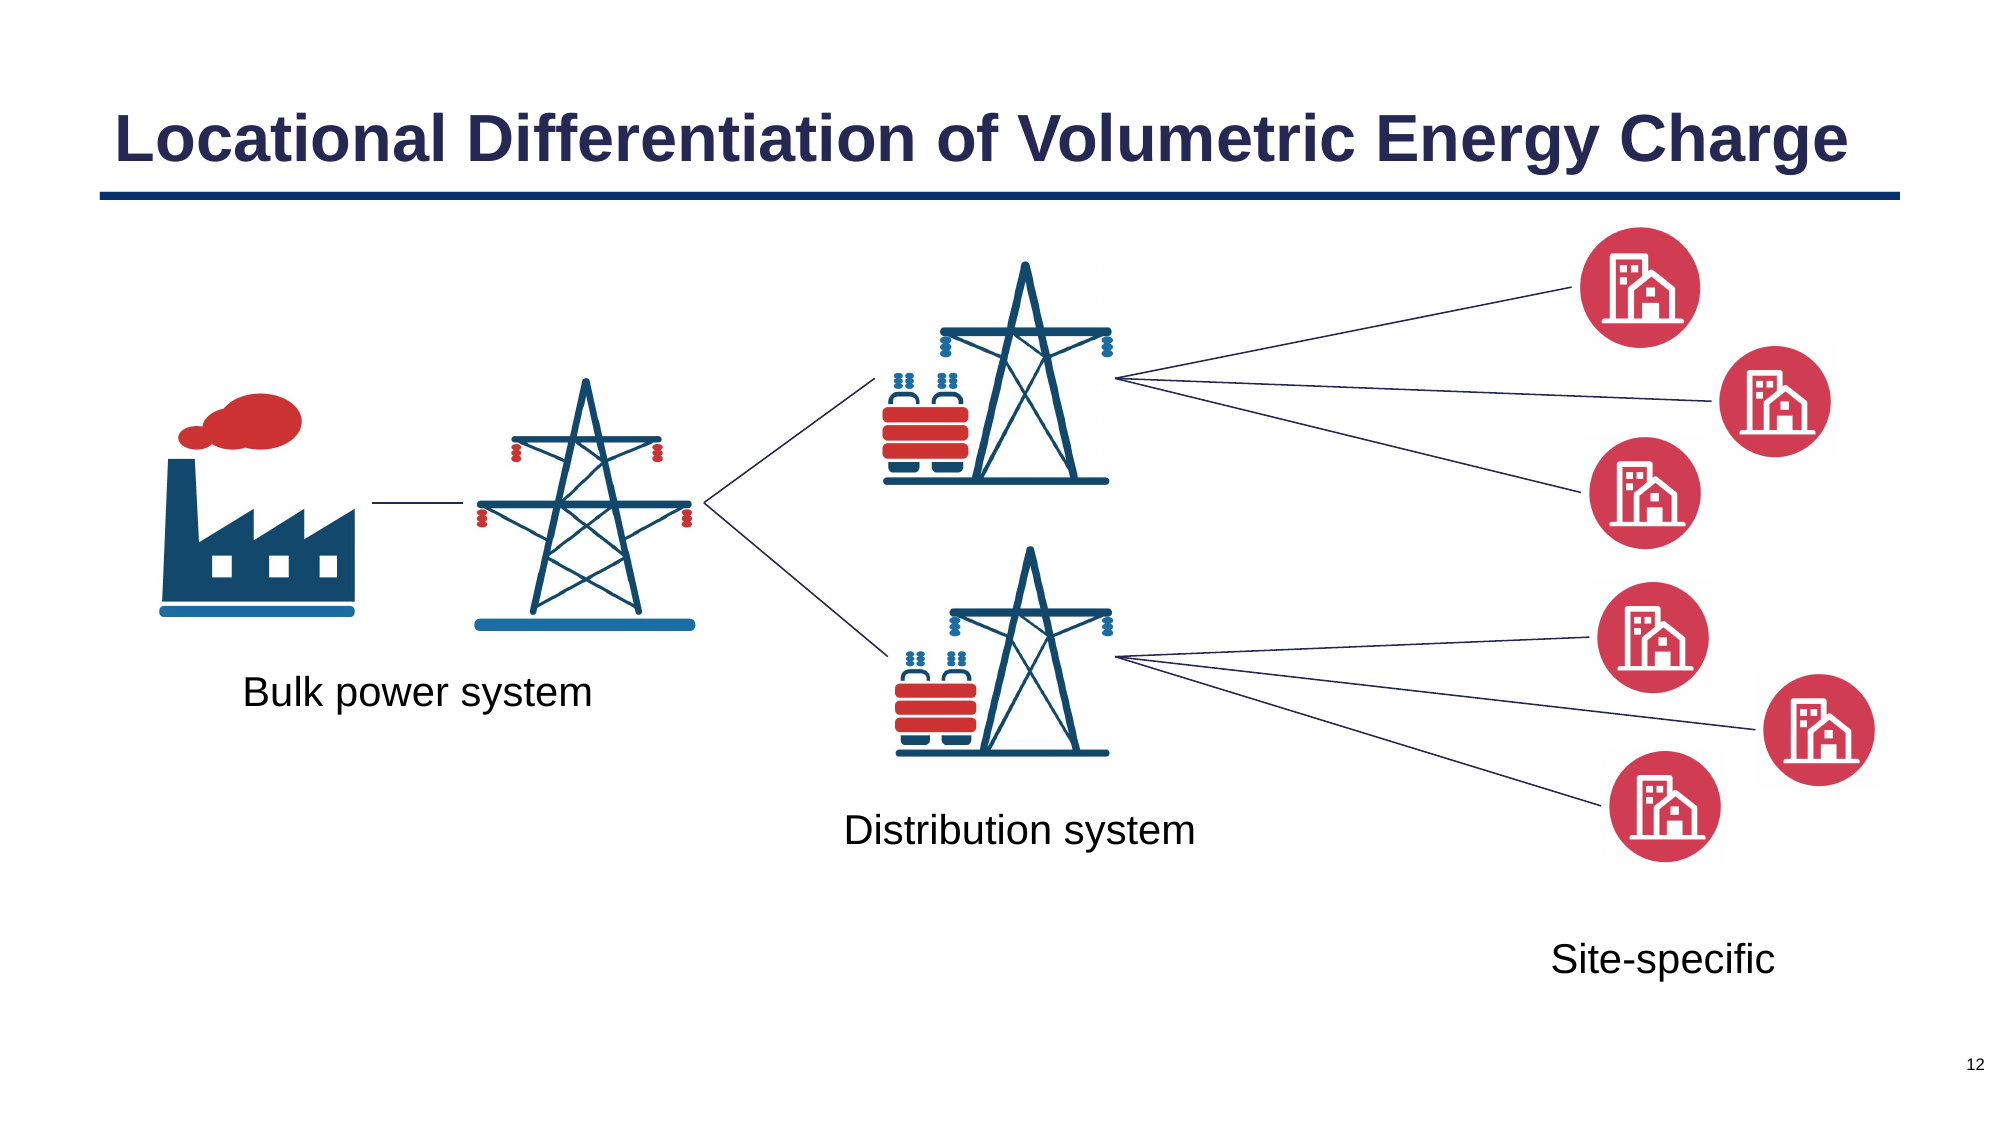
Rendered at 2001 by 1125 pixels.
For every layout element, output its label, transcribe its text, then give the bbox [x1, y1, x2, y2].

picture [1571, 224, 1706, 350]
picture [1580, 434, 1706, 551]
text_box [703, 502, 889, 657]
picture [131, 377, 373, 628]
slide_number 12 [1925, 1034, 2000, 1094]
title Locational Differentiation of Volumetric Energy Charge [99, 0, 1900, 183]
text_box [1114, 286, 1572, 379]
text_box Bulk power system [197, 650, 639, 730]
text_box Site-specific [1508, 916, 1818, 997]
picture [887, 543, 1116, 771]
picture [1711, 343, 1837, 460]
text_box Distribution system [827, 787, 1213, 868]
picture [874, 258, 1116, 499]
picture [463, 368, 705, 637]
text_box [1114, 409, 1582, 493]
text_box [1114, 656, 1756, 730]
picture [1755, 671, 1880, 788]
picture [1589, 579, 1714, 656]
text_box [1114, 737, 1602, 807]
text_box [1114, 636, 1590, 655]
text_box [1114, 378, 1712, 402]
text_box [703, 378, 875, 502]
picture [1600, 747, 1726, 864]
